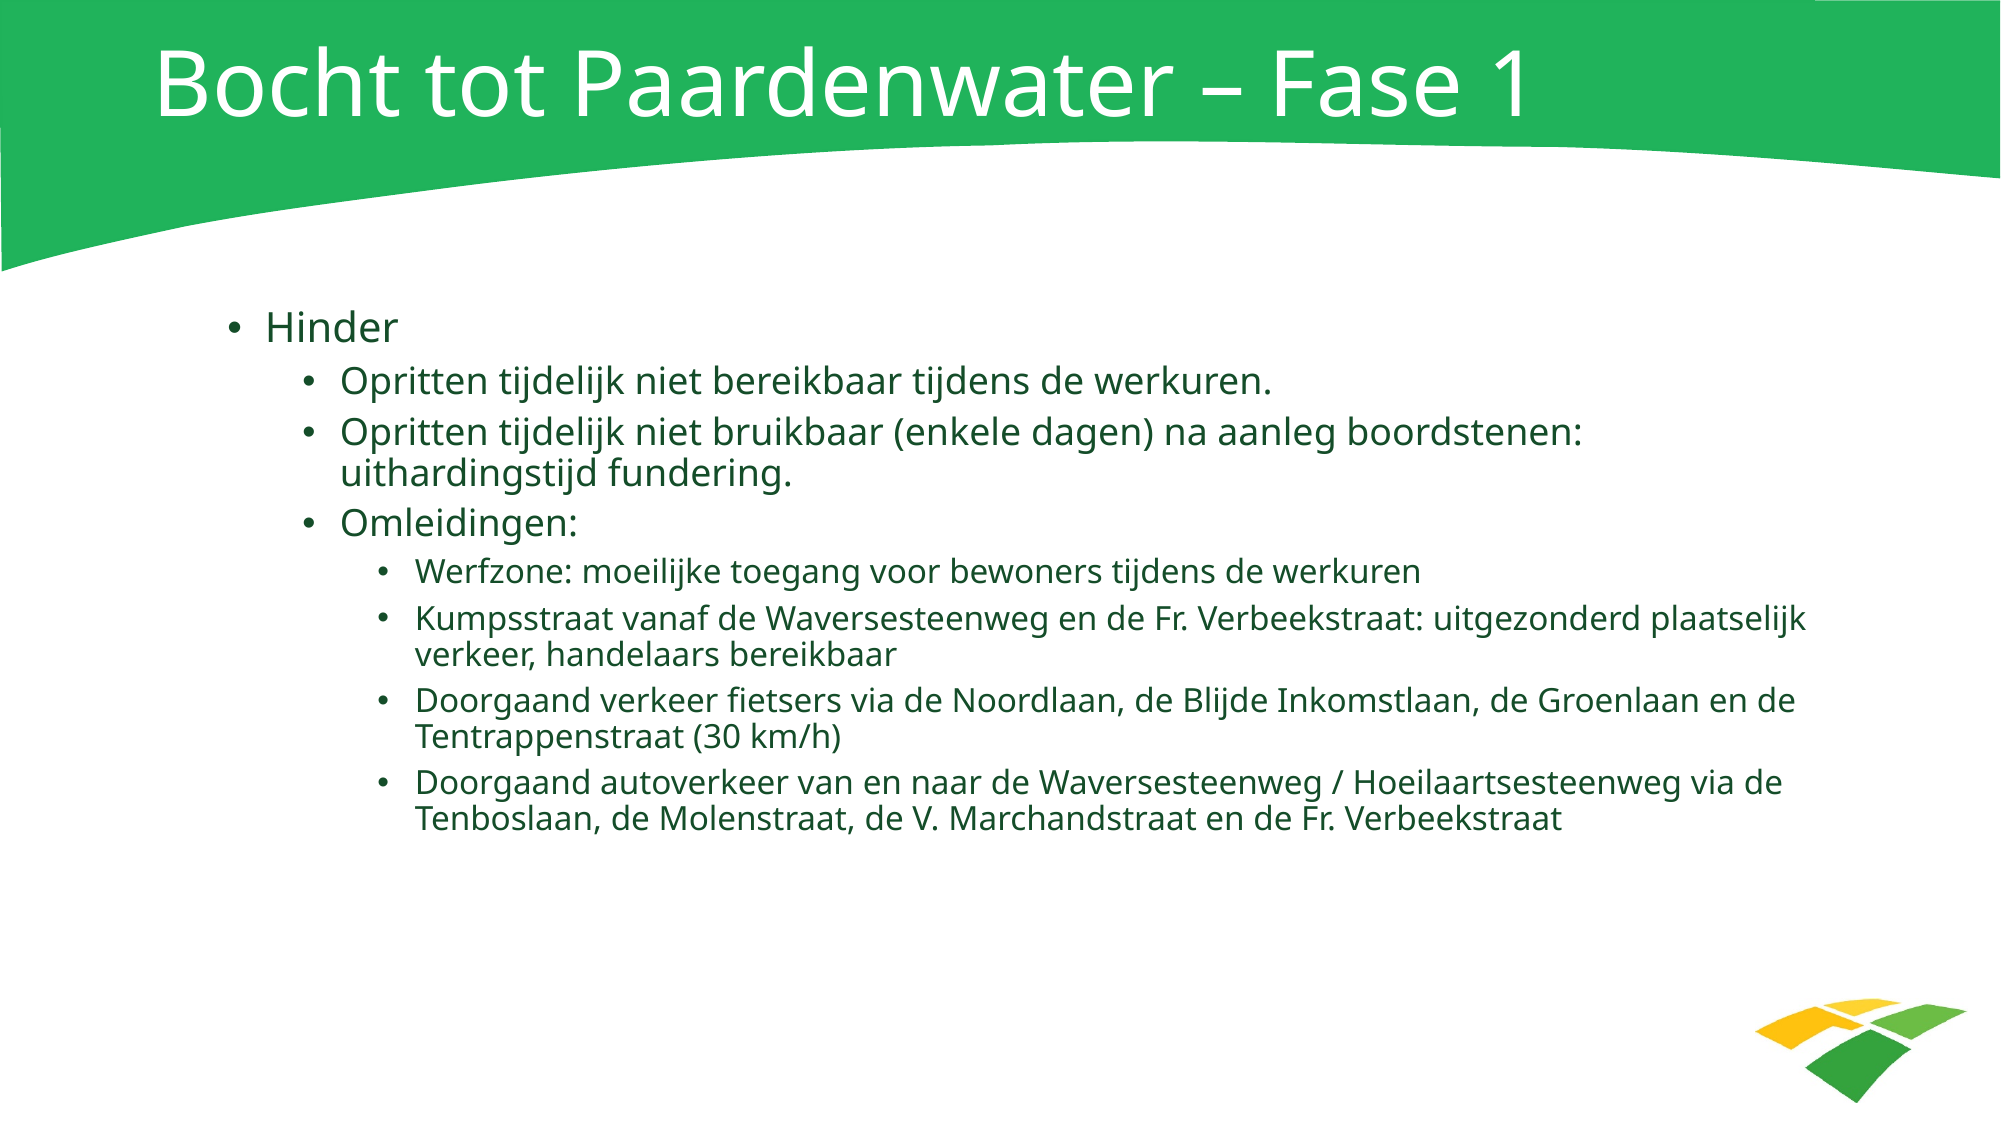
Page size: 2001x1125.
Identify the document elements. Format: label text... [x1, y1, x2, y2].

list Hinder Opritten tijdelijk niet bereikbaar tijdens de werkuren. Opritten tijdelijk niet bruikbaar (enkele dagen) na aanleg boordstenen: uithardingstijd fundering. Omleidingen: Werfzone: moeilijke toegang voor bewoners tijdens de werkuren Kumpsstraat vanaf de Waversesteenweg en de Fr. Verbeekstraat: uitgezonderd plaatselijk verkeer, handelaars bereikbaar Doorgaand verkeer fietsers via de Noordlaan, de Blijde Inkomstlaan, de Groenlaan en de Tentrappenstraat (30 km/h) Doorgaand autoverkeer van en naar de Waversesteenweg / Hoeilaartsesteenweg via de Tenboslaan, de Molenstraat, de V. Marchandstraat en de Fr. Verbeekstraat [137, 299, 1863, 1014]
picture [1755, 998, 1968, 1103]
title Bocht tot Paardenwater – Fase 1 [137, 0, 1863, 174]
